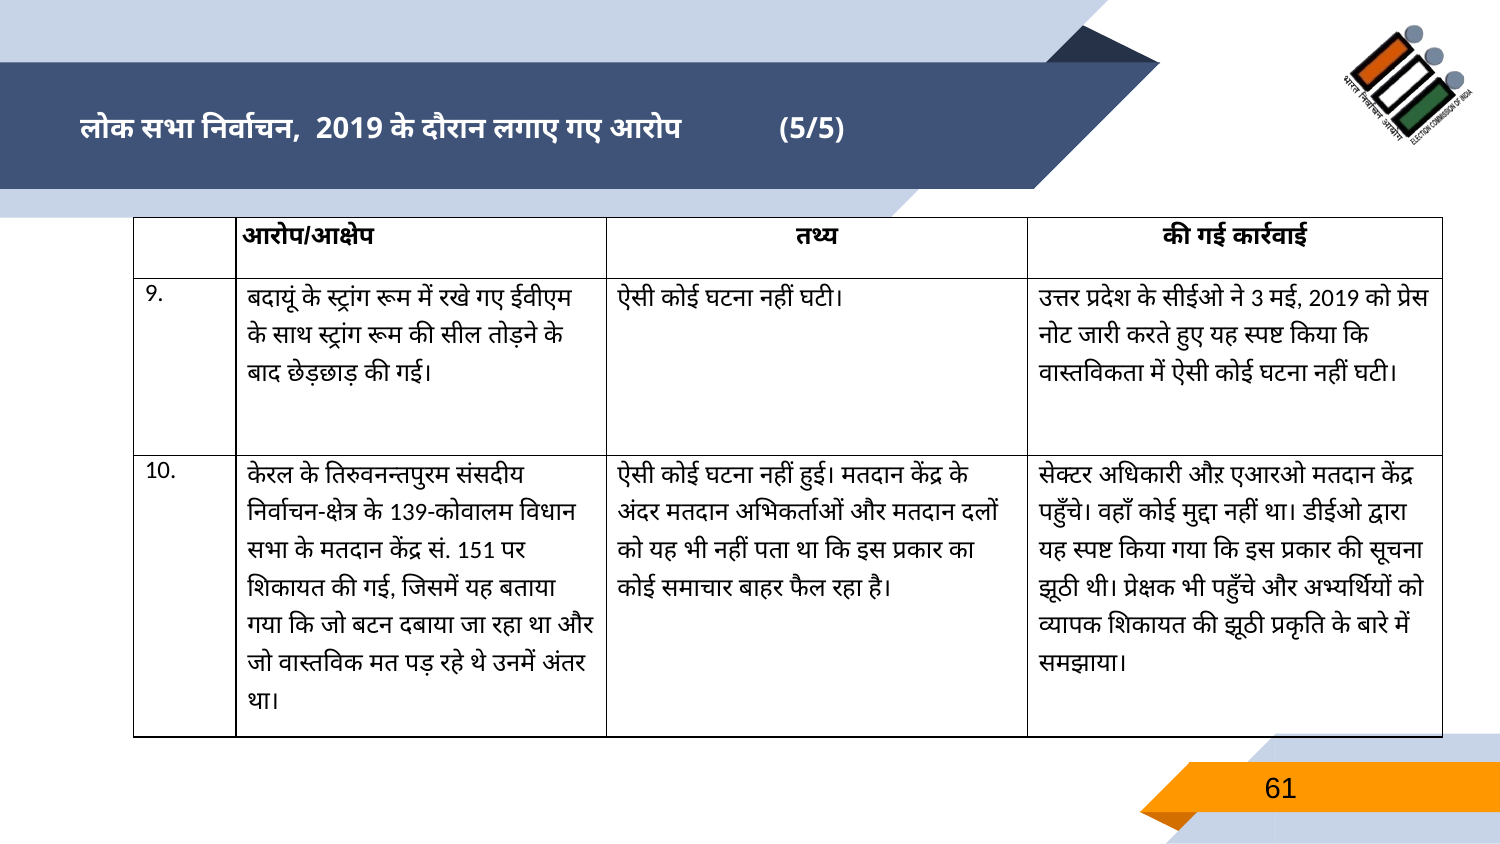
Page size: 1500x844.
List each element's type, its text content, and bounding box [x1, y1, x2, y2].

title लोक सभा निर्वाचन, 2019 के दौरान लगाए गए आरोप (5/5) [64, 64, 997, 190]
picture [1335, 3, 1486, 153]
table_cell केरल के तिरुवनन्तपुरम संसदीय निर्वाचन-क्षेत्र के 139-कोवालम विधान सभा के मतदान केंद्र सं. 151 पर शिकायत की गई, जिसमें यह बताया गया कि जो बटन दबाया जा रहा था और जो वास्तविक मत पड़ रहे थे उनमें अंतर था। [237, 456, 606, 736]
table_header [134, 218, 235, 278]
table_cell 10. [134, 456, 235, 736]
table_cell सेक्टर अधिकारी औऱ एआरओ मतदान केंद्र पहुँचे। वहाँ कोई मुद्दा नहीं था। डीईओ द्वारा यह स्पष्ट किया गया कि इस प्रकार की सूचना झूठी थी। प्रेक्षक भी पहुँचे और अभ्यर्थियों को व्यापक शिकायत की झूठी प्रकृति के बारे में समझाया। [1028, 456, 1442, 736]
table_header आरोप/आक्षेप [237, 218, 606, 278]
table_cell बदायूं के स्ट्रांग रूम में रखे गए ईवीएम के साथ स्ट्रांग रूम की सील तोड़ने के बाद छेड़छाड़ की गई। [237, 279, 606, 455]
table_header तथ्य [607, 218, 1027, 278]
table_cell ऐसी कोई घटना नहीं हुई। मतदान केंद्र के अंदर मतदान अभिकर्ताओं और मतदान दलों को यह भी नहीं पता था कि इस प्रकार का कोई समाचार बाहर फैल रहा है। [607, 456, 1027, 736]
table_header की गई कार्रवाई [1028, 218, 1442, 278]
table_cell 9. [134, 279, 235, 455]
table_cell उत्तर प्रदेश के सीईओ ने 3 मई, 2019 को प्रेस नोट जारी करते हुए यह स्पष्ट किया कि वास्तविकता में ऐसी कोई घटना नहीं घटी। [1028, 279, 1442, 455]
slide_number 61 [1249, 760, 1494, 813]
table_cell ऐसी कोई घटना नहीं घटी। [607, 279, 1027, 455]
